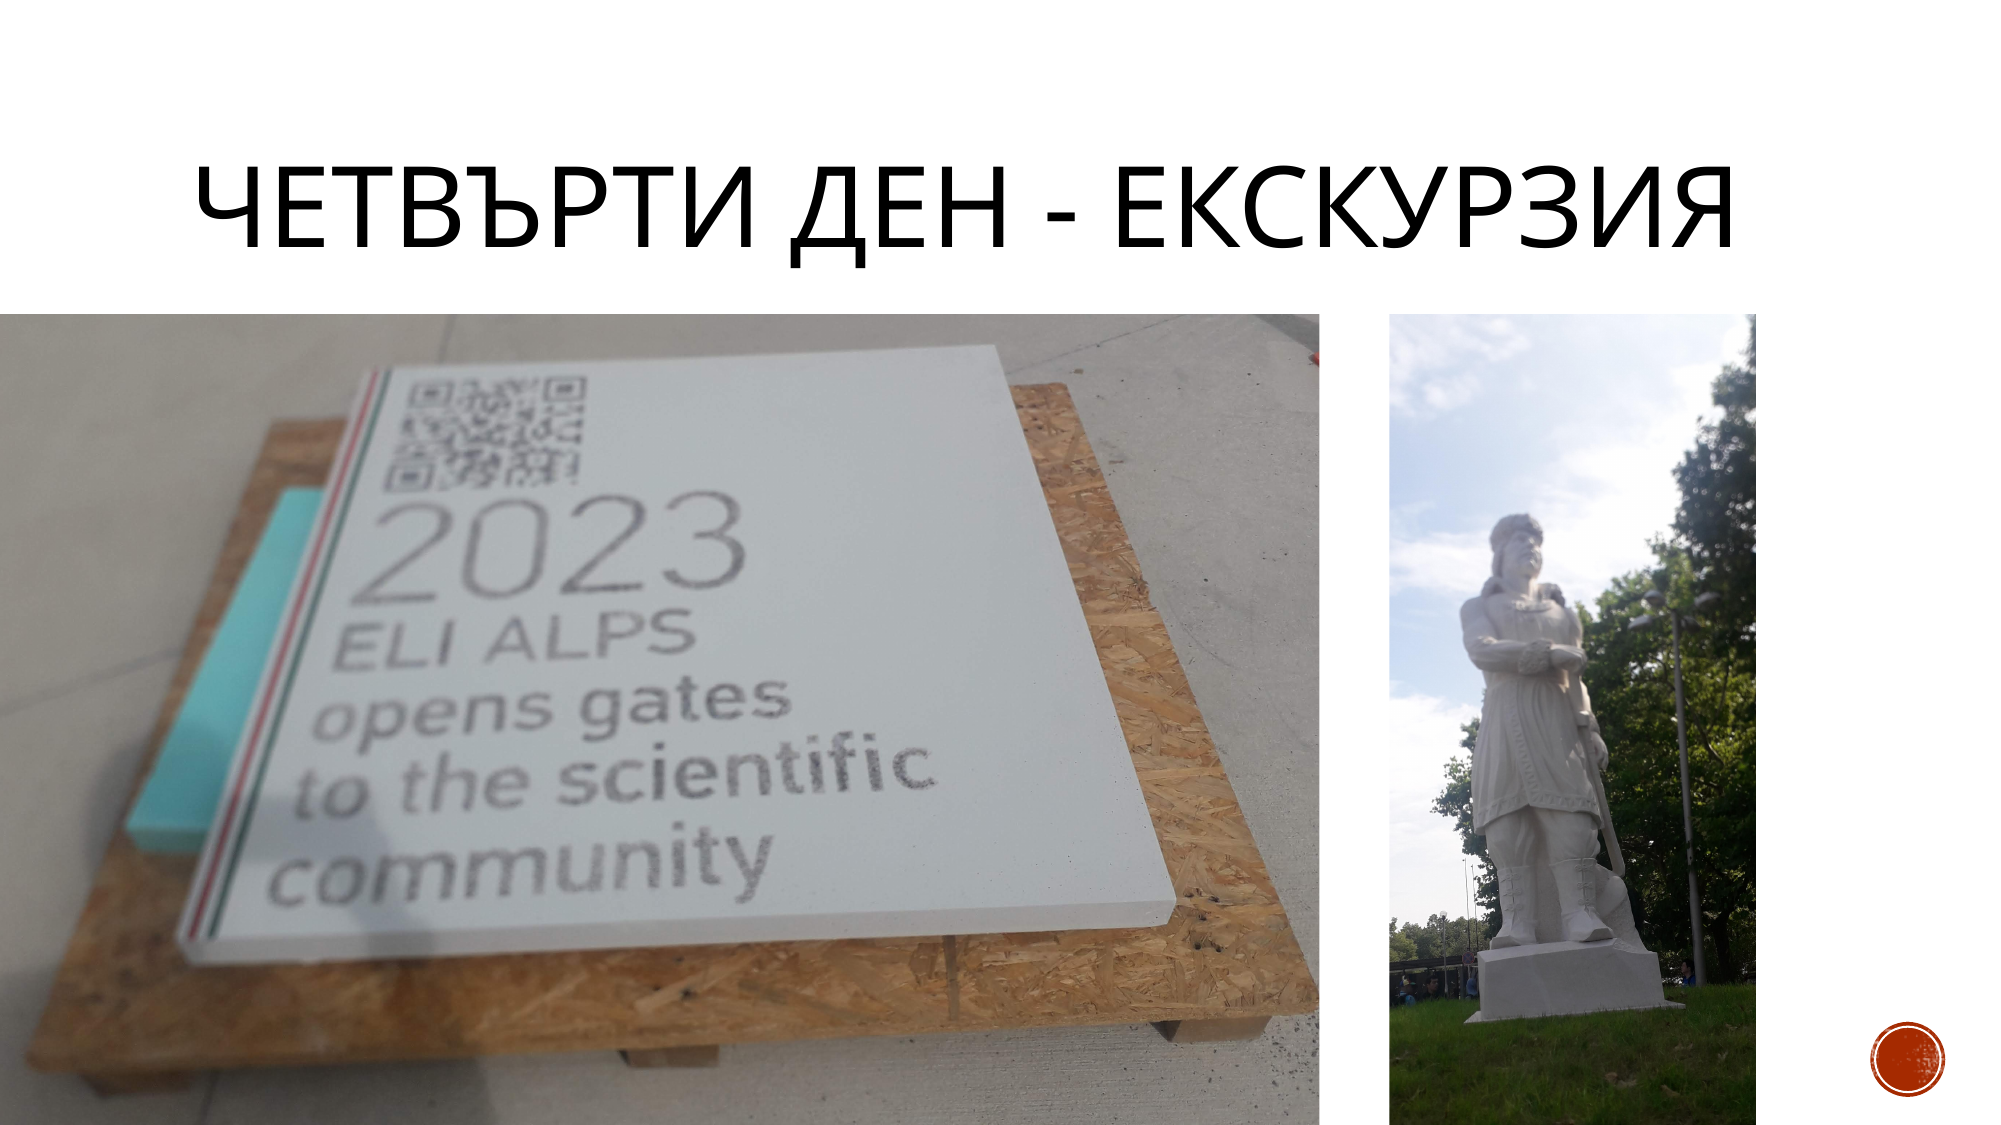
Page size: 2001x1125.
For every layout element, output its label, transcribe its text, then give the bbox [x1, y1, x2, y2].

picture [0, 314, 1976, 1125]
title ЧЕТВЪРТИ ДЕН - ЕКСКУРЗИЯ [175, 79, 1826, 344]
